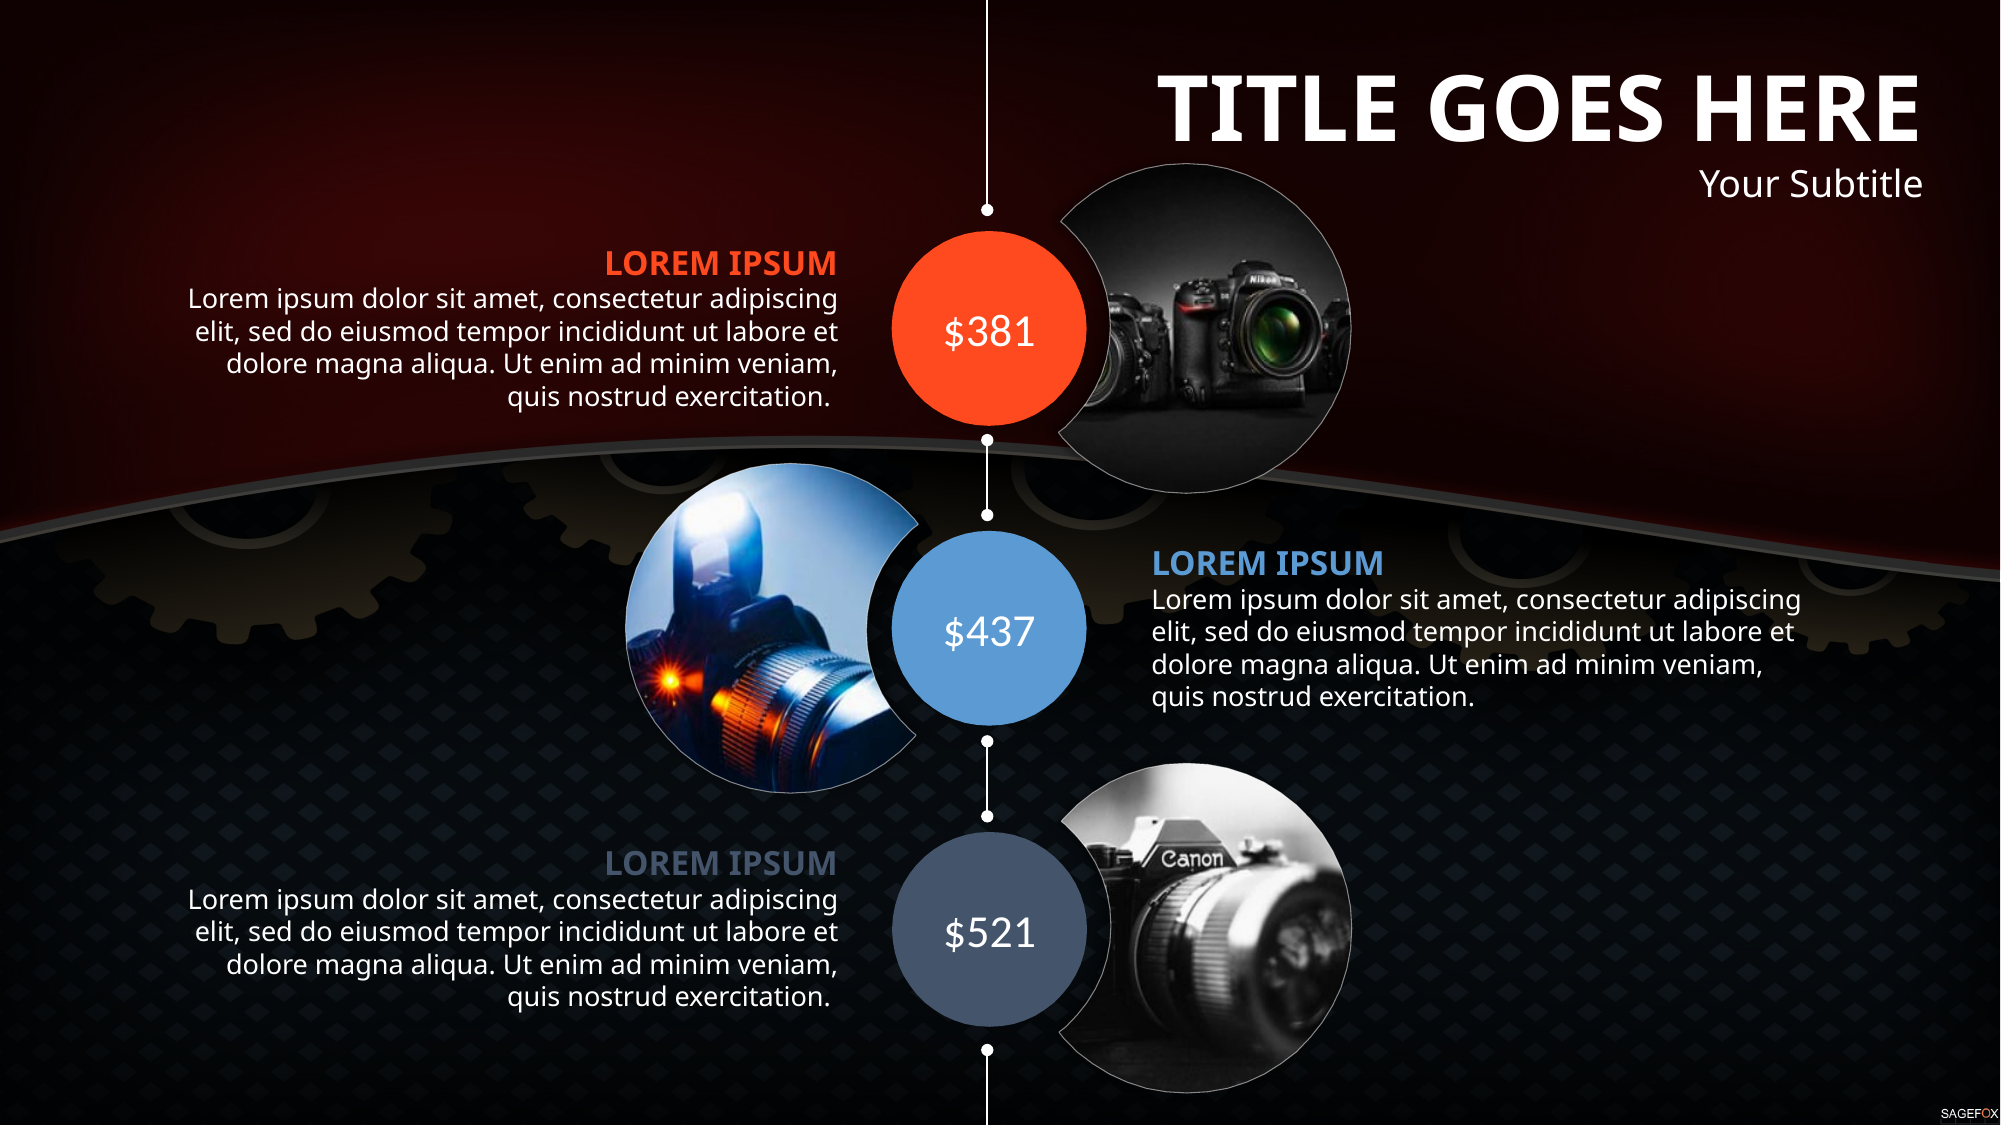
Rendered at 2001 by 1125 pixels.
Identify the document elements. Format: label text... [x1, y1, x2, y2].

text_box $381 [891, 231, 1087, 426]
text_box TITLE GOES HERE Your Subtitle [1035, 42, 1939, 212]
text_box $521 [892, 831, 1088, 1027]
text_box LOREM IPSUM Lorem ipsum dolor sit amet, consectetur adipiscing elit, sed do eiusmod tempor incididunt ut labore et dolore magna aliqua. Ut enim ad minim veniam, quis nostrud exercitation. [163, 837, 848, 1017]
text_box [1058, 212, 1352, 494]
text_box LOREM IPSUM Lorem ipsum dolor sit amet, consectetur adipiscing elit, sed do eiusmod tempor incididunt ut labore et dolore magna aliqua. Ut enim ad minim veniam, quis nostrud exercitation. [163, 236, 848, 417]
text_box [625, 463, 919, 794]
picture [0, 0, 2001, 1125]
text_box $437 [891, 530, 1087, 726]
text_box LOREM IPSUM Lorem ipsum dolor sit amet, consectetur adipiscing elit, sed do eiusmod tempor incididunt ut labore et dolore magna aliqua. Ut enim ad minim veniam, quis nostrud exercitation. [1141, 537, 1826, 718]
text_box [1058, 763, 1352, 1093]
